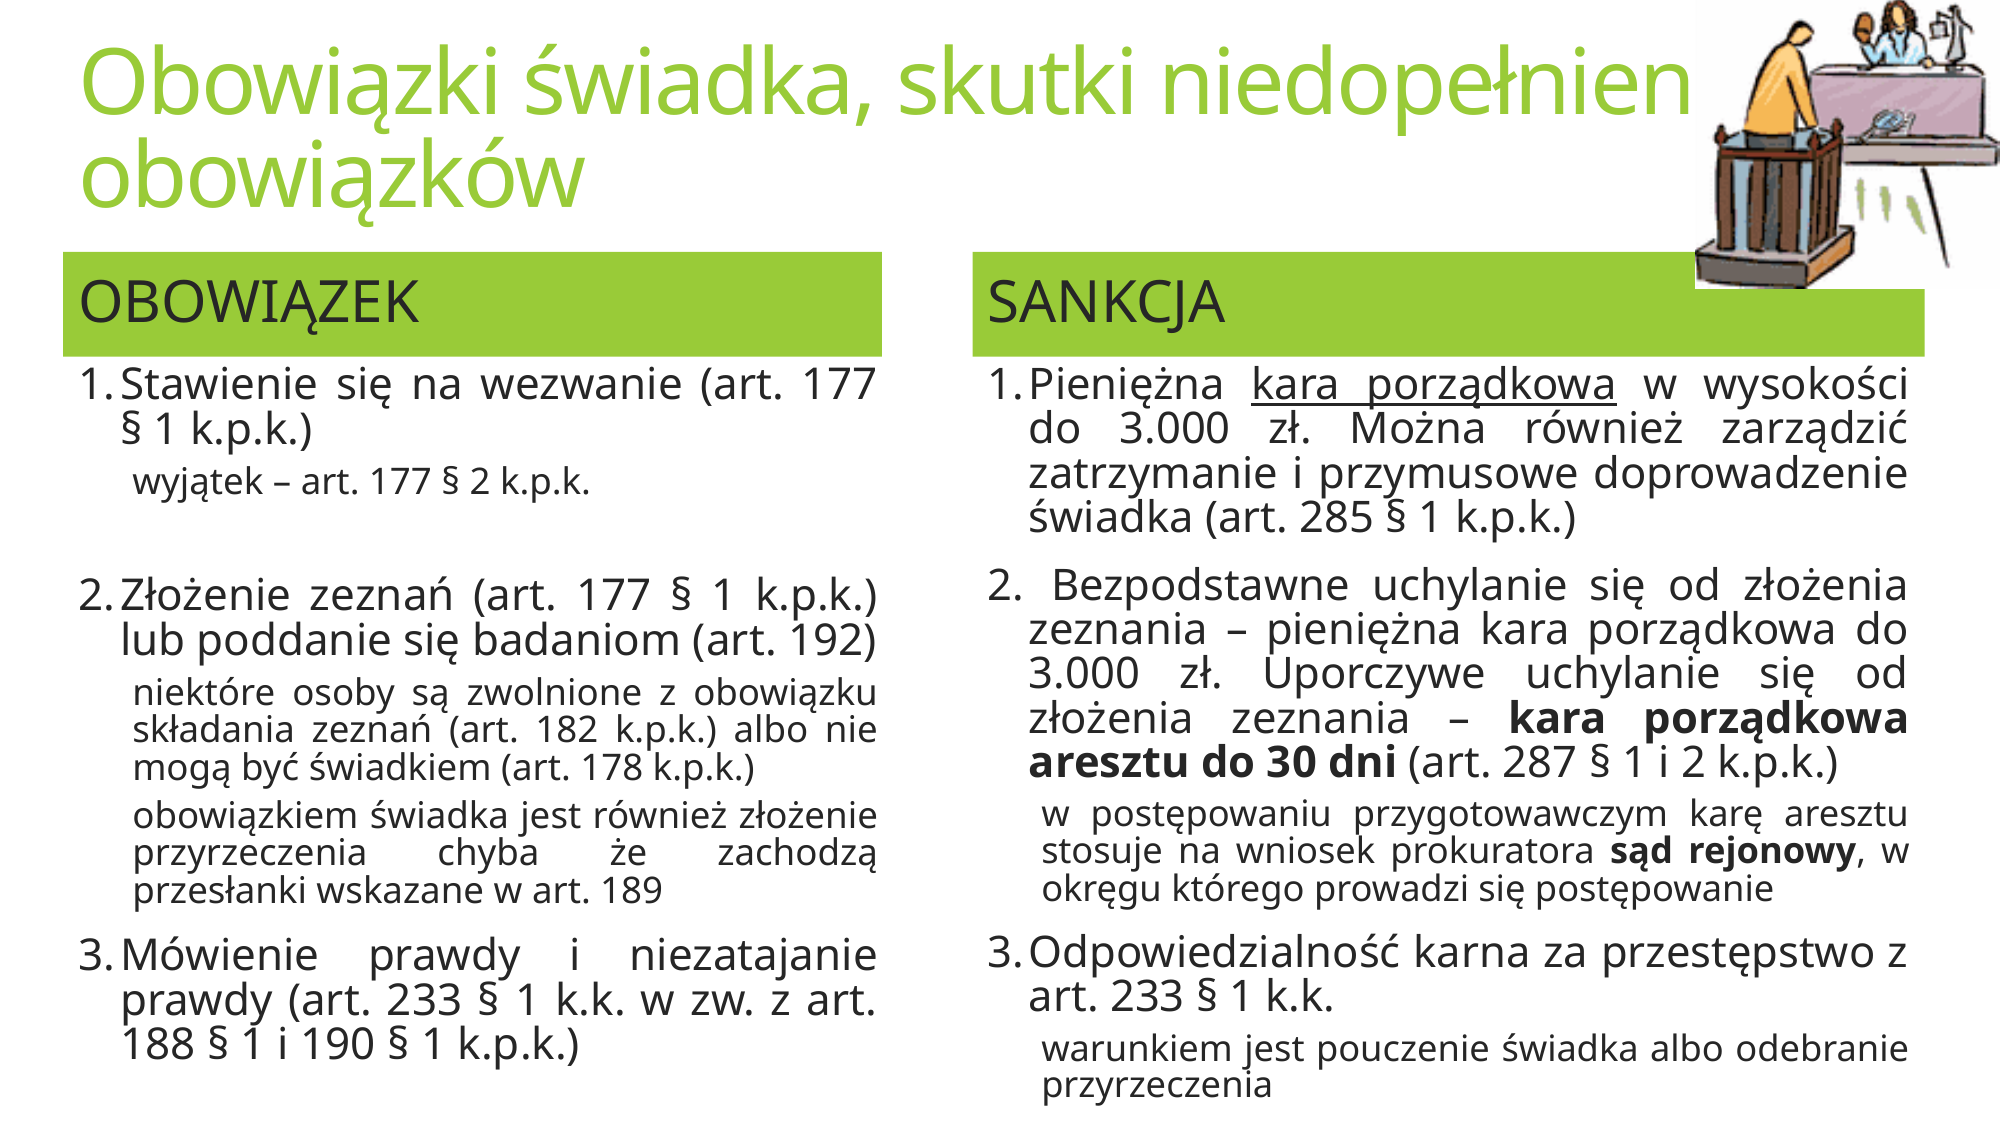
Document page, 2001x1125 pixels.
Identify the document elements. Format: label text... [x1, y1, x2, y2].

list Stawienie się na wezwanie (art. 177 § 1 k.p.k.) wyjątek – art. 177 § 2 k.p.k. Złożenie zeznań (art. 177 § 1 k.p.k.) lub poddanie się badaniom (art. 192) niektóre osoby są zwolnione z obowiązku składania zeznań (art. 182 k.p.k.) albo nie mogą być świadkiem (art. 178 k.p.k.) obowiązkiem świadka jest również złożenie przyrzeczenia chyba że zachodzą przesłanki wskazane w art. 189 Mówienie prawdy i niezatajanie prawdy (art. 233 § 1 k.k. w zw. z art. 188 § 1 i 190 § 1 k.p.k.) [63, 356, 894, 1125]
list Pieniężna kara porządkowa w wysokości do 3.000 zł. Można również zarządzić zatrzymanie i przymusowe doprowadzenie świadka (art. 285 § 1 k.p.k.) Bezpodstawne uchylanie się od złożenia zeznania – pieniężna kara porządkowa do 3.000 zł. Uporczywe uchylanie się od złożenia zeznania – kara porządkowa aresztu do 30 dni (art. 287 § 1 i 2 k.p.k.) w postępowaniu przygotowawczym karę aresztu stosuje na wniosek prokuratora sąd rejonowy, w okręgu którego prowadzi się postępowanie Odpowiedzialność karna za przestępstwo z art. 233 § 1 k.k. warunkiem jest pouczenie świadka albo odebranie przyrzeczenia [972, 356, 1925, 1125]
title Obowiązki świadka, skutki niedopełnienia obowiązków [63, 13, 1695, 252]
list Sankcja [972, 251, 1925, 356]
list Obowiązek [63, 251, 882, 356]
picture [1695, 0, 2000, 290]
